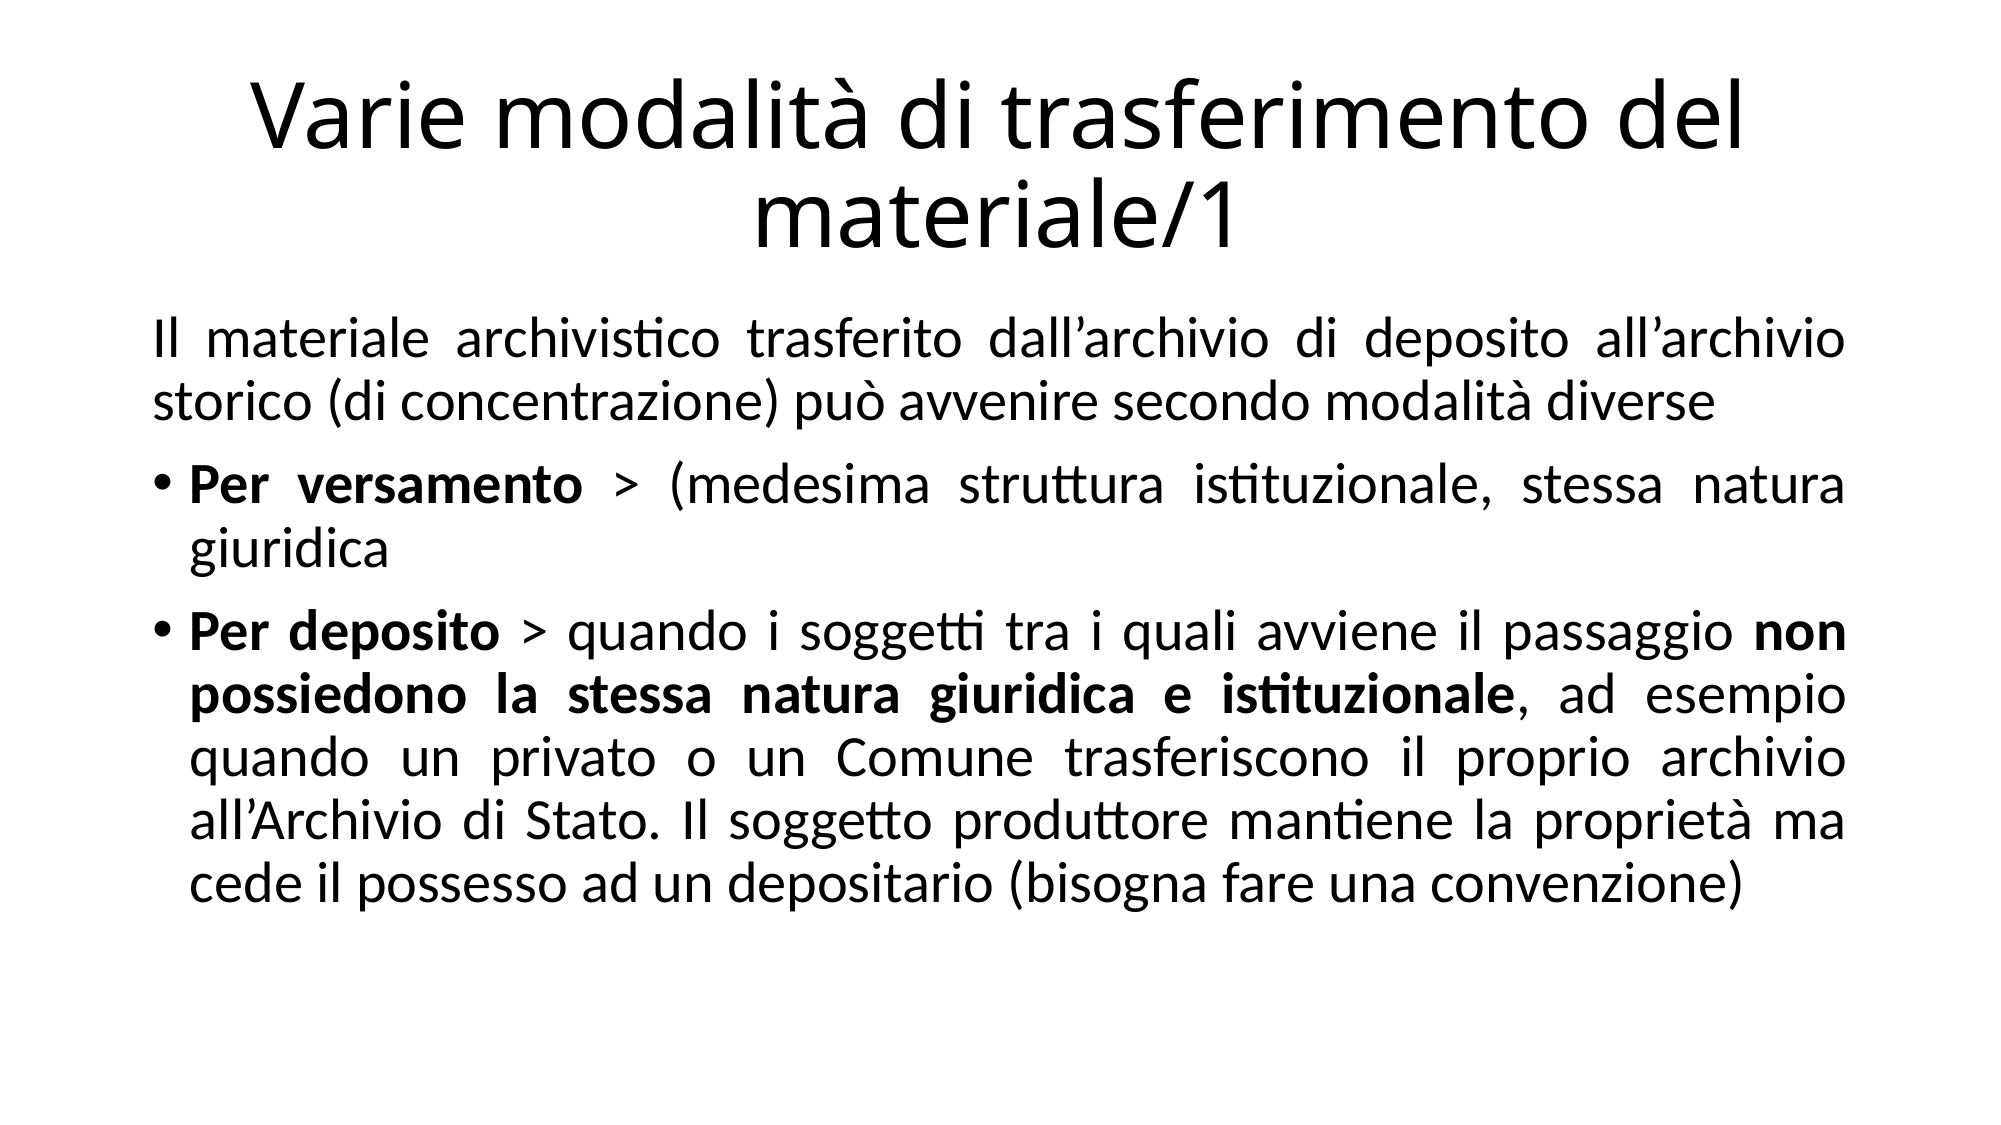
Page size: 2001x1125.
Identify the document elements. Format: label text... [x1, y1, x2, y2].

list Il materiale archivistico trasferito dall’archivio di deposito all’archivio storico (di concentrazione) può avvenire secondo modalità diverse Per versamento ˃ (medesima struttura istituzionale, stessa natura giuridica Per deposito ˃ quando i soggetti tra i quali avviene il passaggio non possiedono la stessa natura giuridica e istituzionale, ad esempio quando un privato o un Comune trasferiscono il proprio archivio all’Archivio di Stato. Il soggetto produttore mantiene la proprietà ma cede il possesso ad un depositario (bisogna fare una convenzione) [137, 299, 1863, 1014]
title Varie modalità di trasferimento del materiale/1 [137, 59, 1863, 278]
